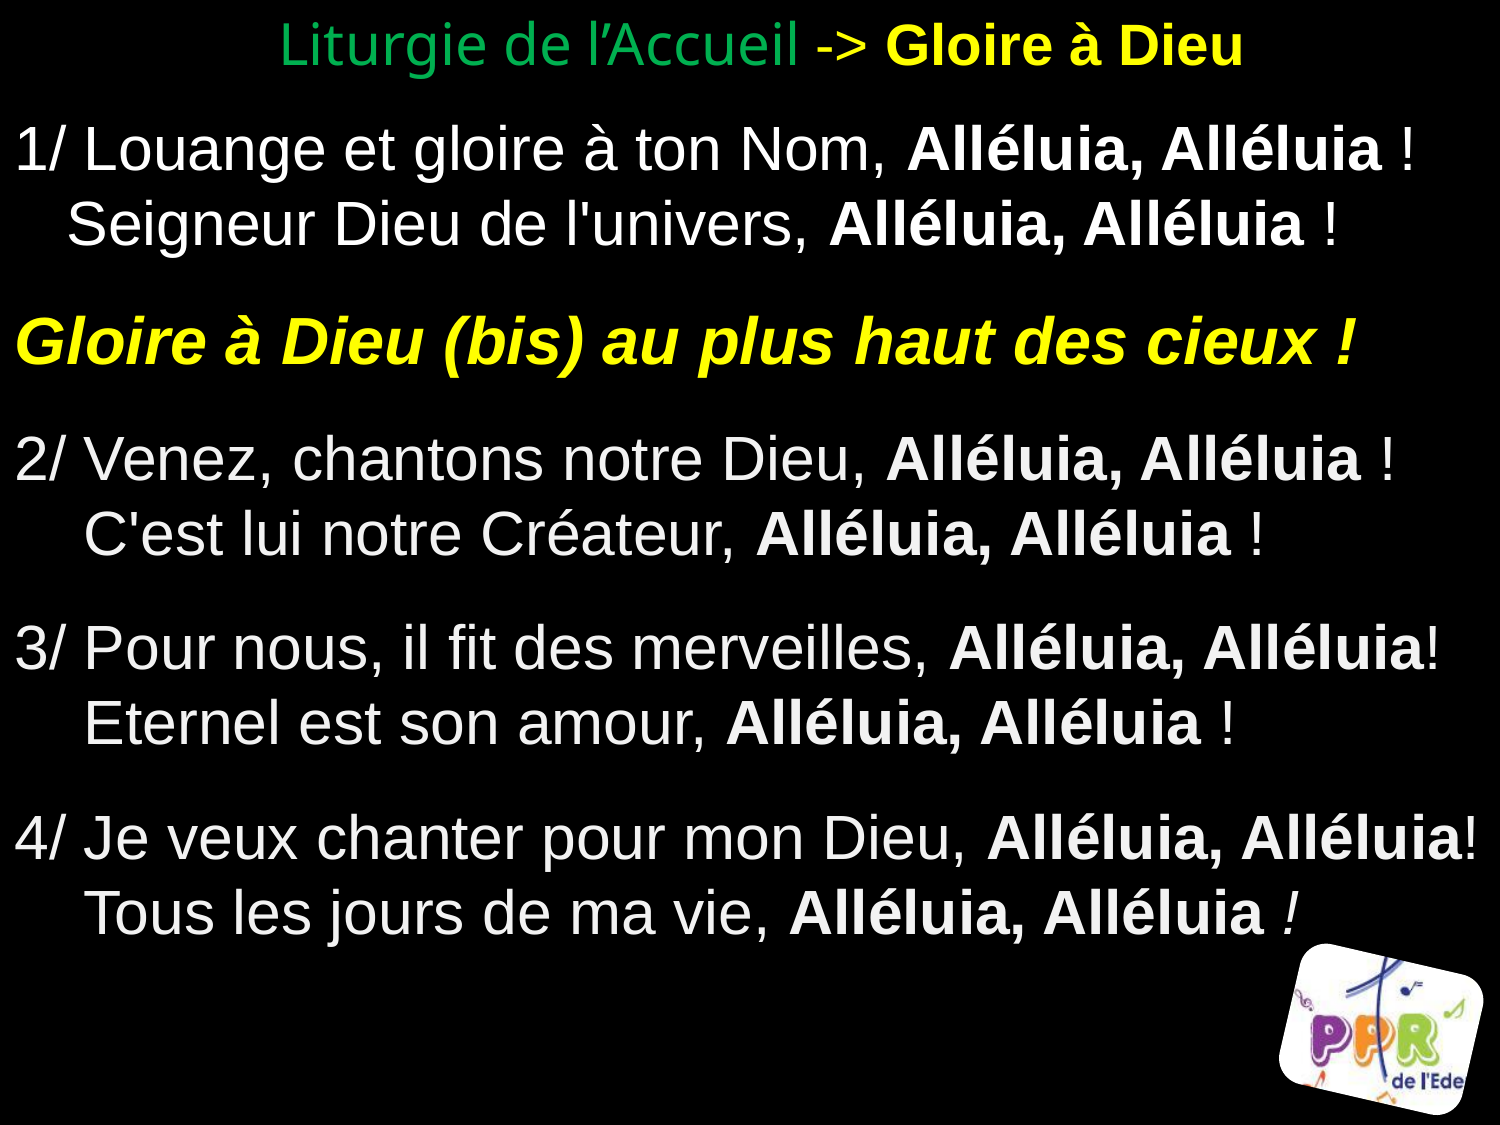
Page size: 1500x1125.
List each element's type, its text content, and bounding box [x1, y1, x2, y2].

text_box 1/ Louange et gloire à ton Nom, Alléluia, Alléluia ! Seigneur Dieu de l'univers, Alléluia, Alléluia ! Gloire à Dieu (bis) au plus haut des cieux ! 2/ Venez, chantons notre Dieu, Alléluia, Alléluia ! C'est lui notre Créateur, Alléluia, Alléluia ! 3/ Pour nous, il fit des merveilles, Alléluia, Alléluia! Eternel est son amour, Alléluia, Alléluia ! 4/ Je veux chanter pour mon Dieu, Alléluia, Alléluia! Tous les jours de ma vie, Alléluia, Alléluia ! [0, 100, 1500, 955]
picture [1279, 943, 1484, 1116]
text_box Liturgie de l’Accueil -> Gloire à Dieu [23, 0, 1500, 85]
